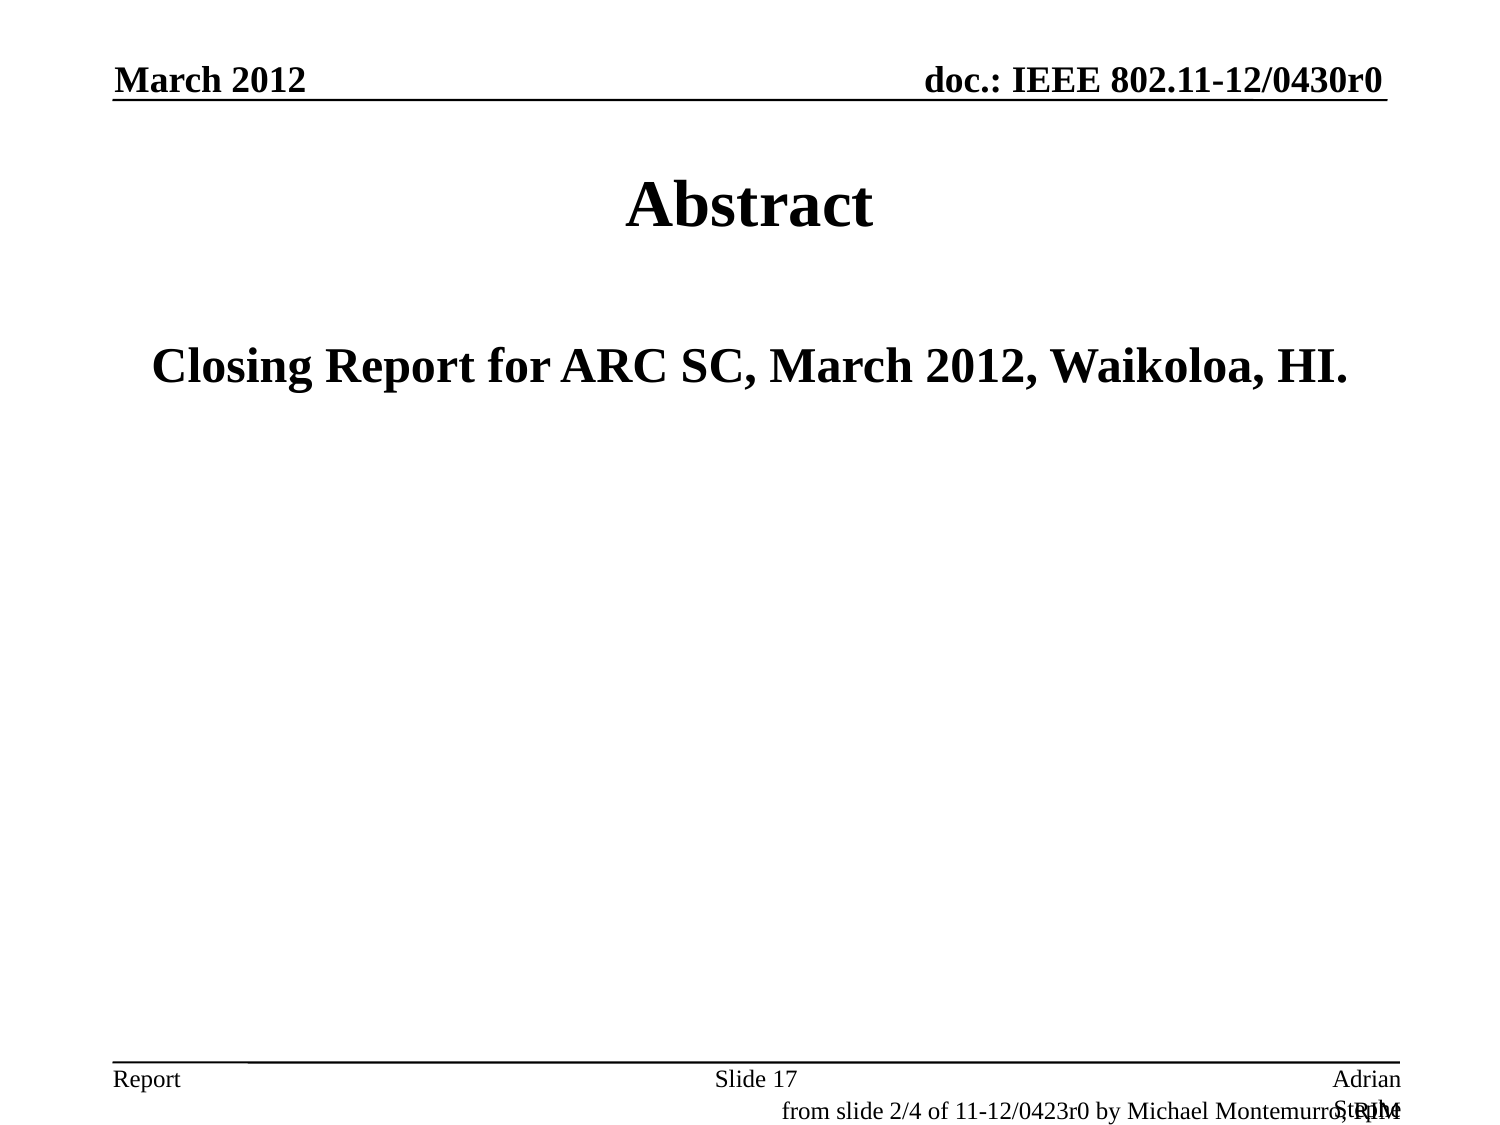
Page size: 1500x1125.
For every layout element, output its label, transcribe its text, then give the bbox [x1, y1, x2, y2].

text_box from slide 2/4 of 11-12/0423r0 by Michael Montemurro, RIM [343, 1087, 1417, 1125]
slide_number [114, 54, 374, 101]
slide_number Slide 17 [712, 1061, 800, 1087]
list Closing Report for ARC SC, March 2012, Waikoloa, HI. [112, 324, 1388, 1000]
title Abstract [112, 112, 1388, 288]
footer Adrian Stephens, Intel Corporation [1324, 1061, 1402, 1087]
